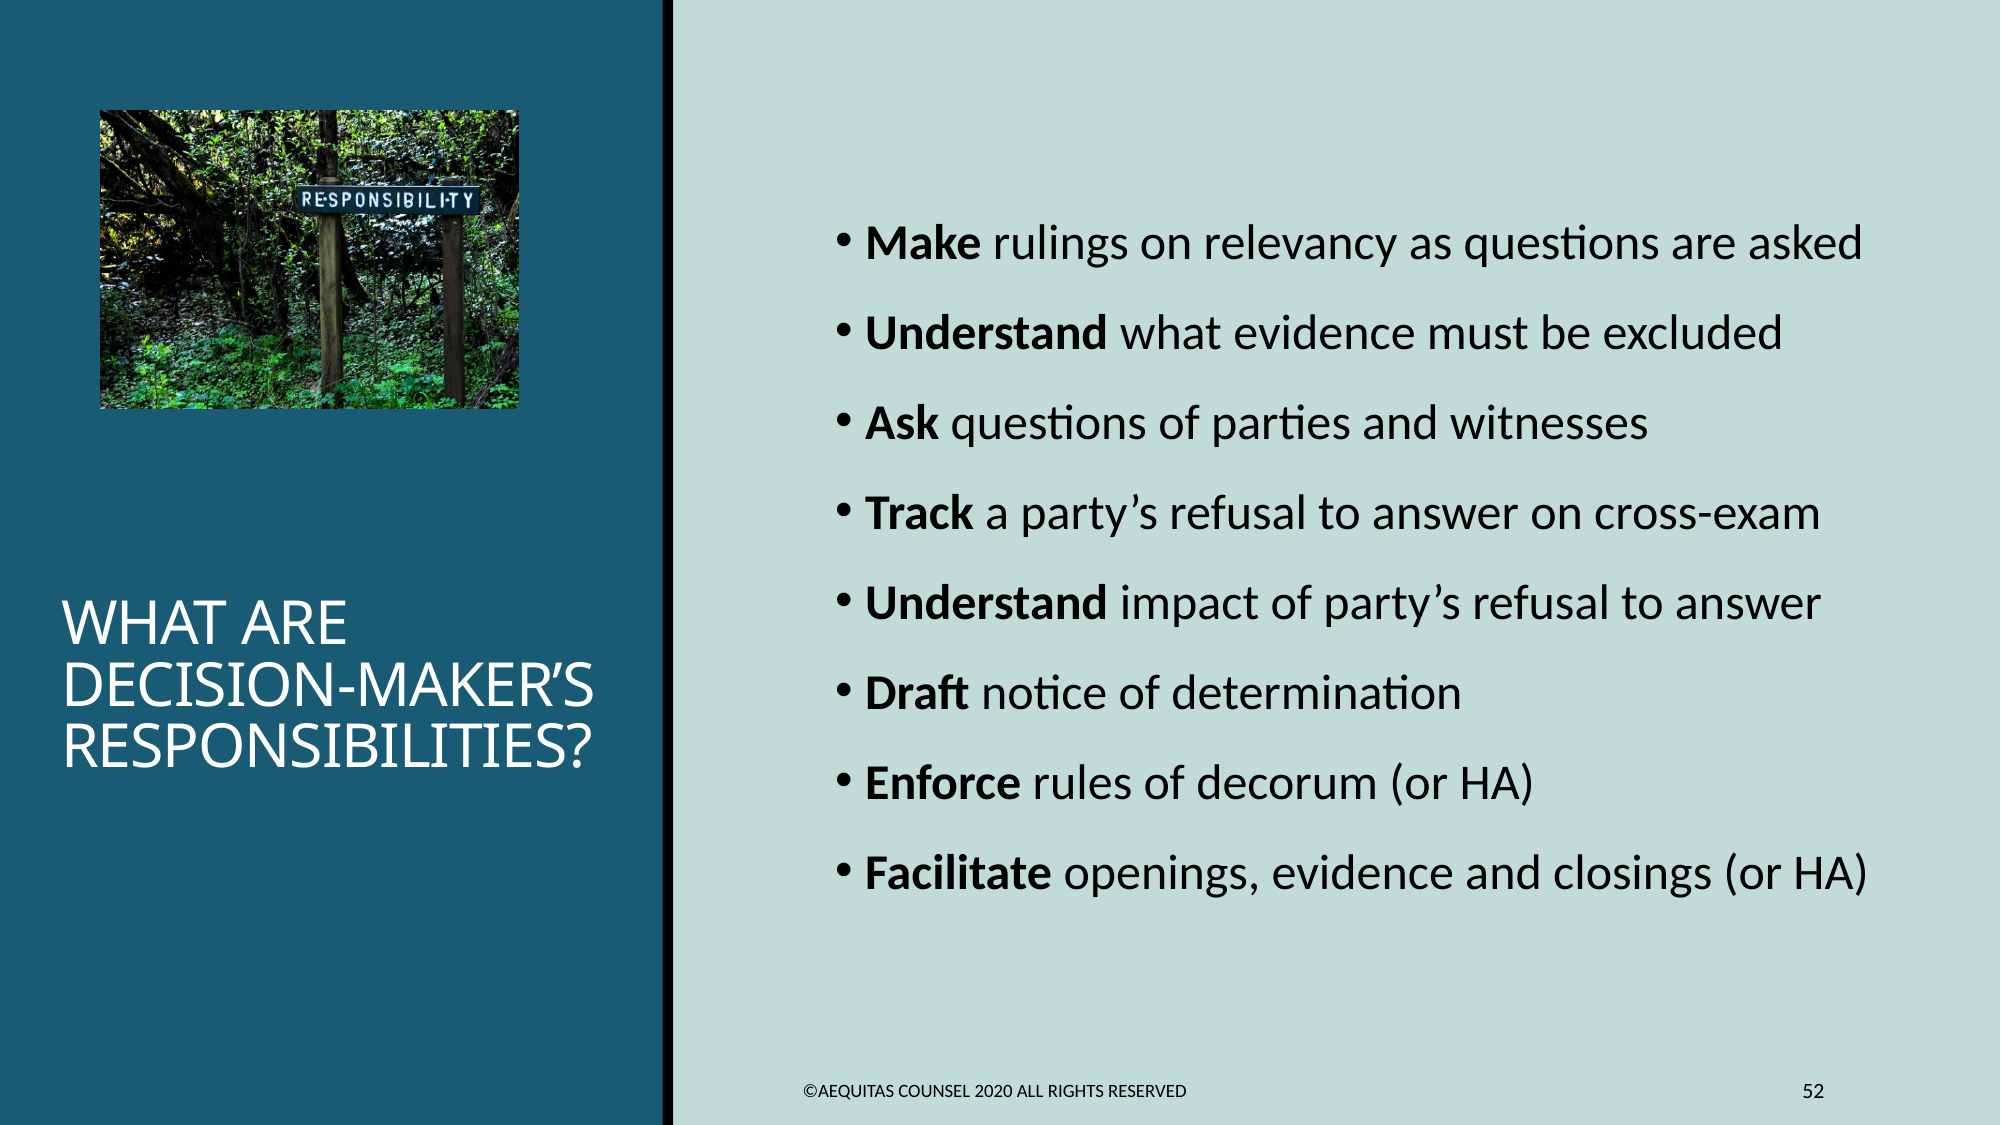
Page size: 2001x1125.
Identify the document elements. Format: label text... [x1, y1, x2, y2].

title WHAT ARE DECISION-MAKER’S RESPONSIBILITIES? [45, 478, 629, 854]
list Make rulings on relevancy as questions are asked Understand what evidence must be excluded Ask questions of parties and witnesses Track a party’s refusal to answer on cross-exam Understand impact of party’s refusal to answer Draft notice of determination Enforce rules of decorum (or HA) Facilitate openings, evidence and closings (or HA) [802, 171, 1900, 1035]
picture [100, 109, 519, 410]
footer ©Aequitas Counsel 2020 All Rights Reserved [787, 1059, 1550, 1120]
slide_number 52 [1624, 1059, 1840, 1120]
